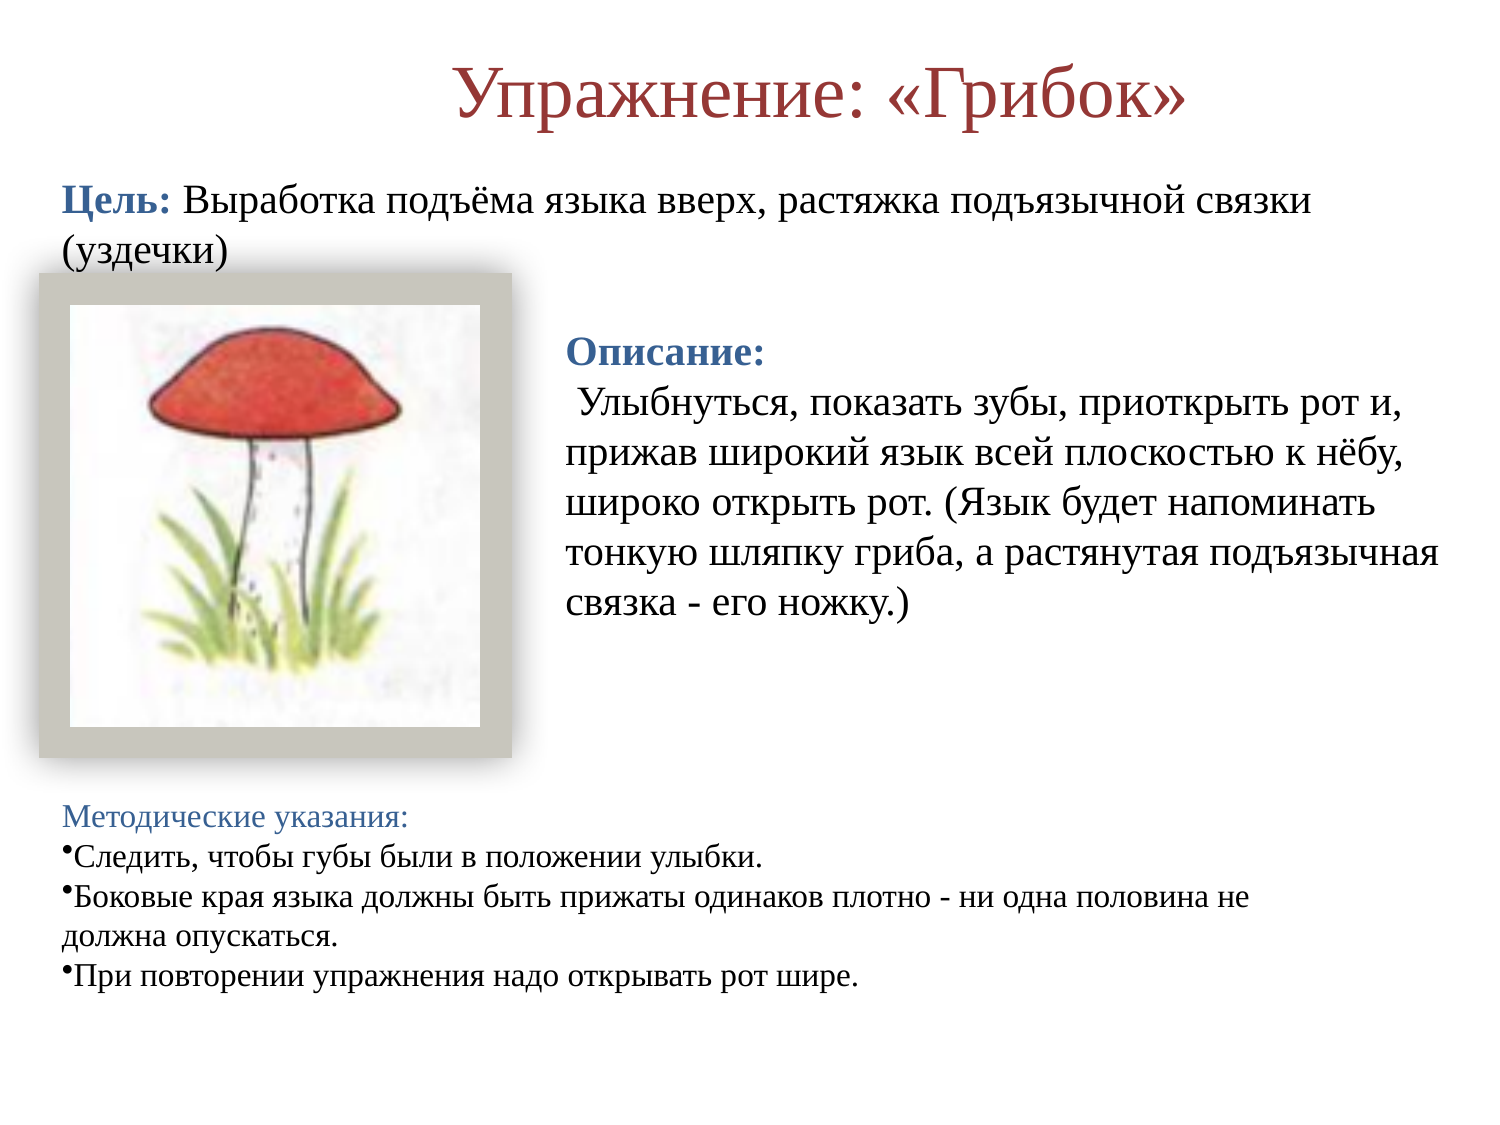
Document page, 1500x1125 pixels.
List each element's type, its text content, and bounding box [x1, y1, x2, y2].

text_box Цель: Выработка подъёма языка вверх, растяжка подъязычной связки (уздечки) [46, 163, 1465, 279]
text_box Описание: Улыбнуться, показать зубы, приоткрыть рот и, прижав широкий язык всей плоскостью к нёбу, широко открыть рот. (Язык будет напоминать тонкую шляпку гриба, а растянутая подъязычная связка - его ножку.) [550, 316, 1465, 632]
text_box Методические указания: Следить, чтобы губы были в положении улыбки. Боковые края языка должны быть прижаты одинаков плотно - ни одна половина не должна опускаться. При повторении упражнения надо открывать рот шире. [46, 786, 1290, 1001]
picture [70, 304, 481, 727]
text_box Упражнение: «Грибок» [222, 35, 1418, 140]
